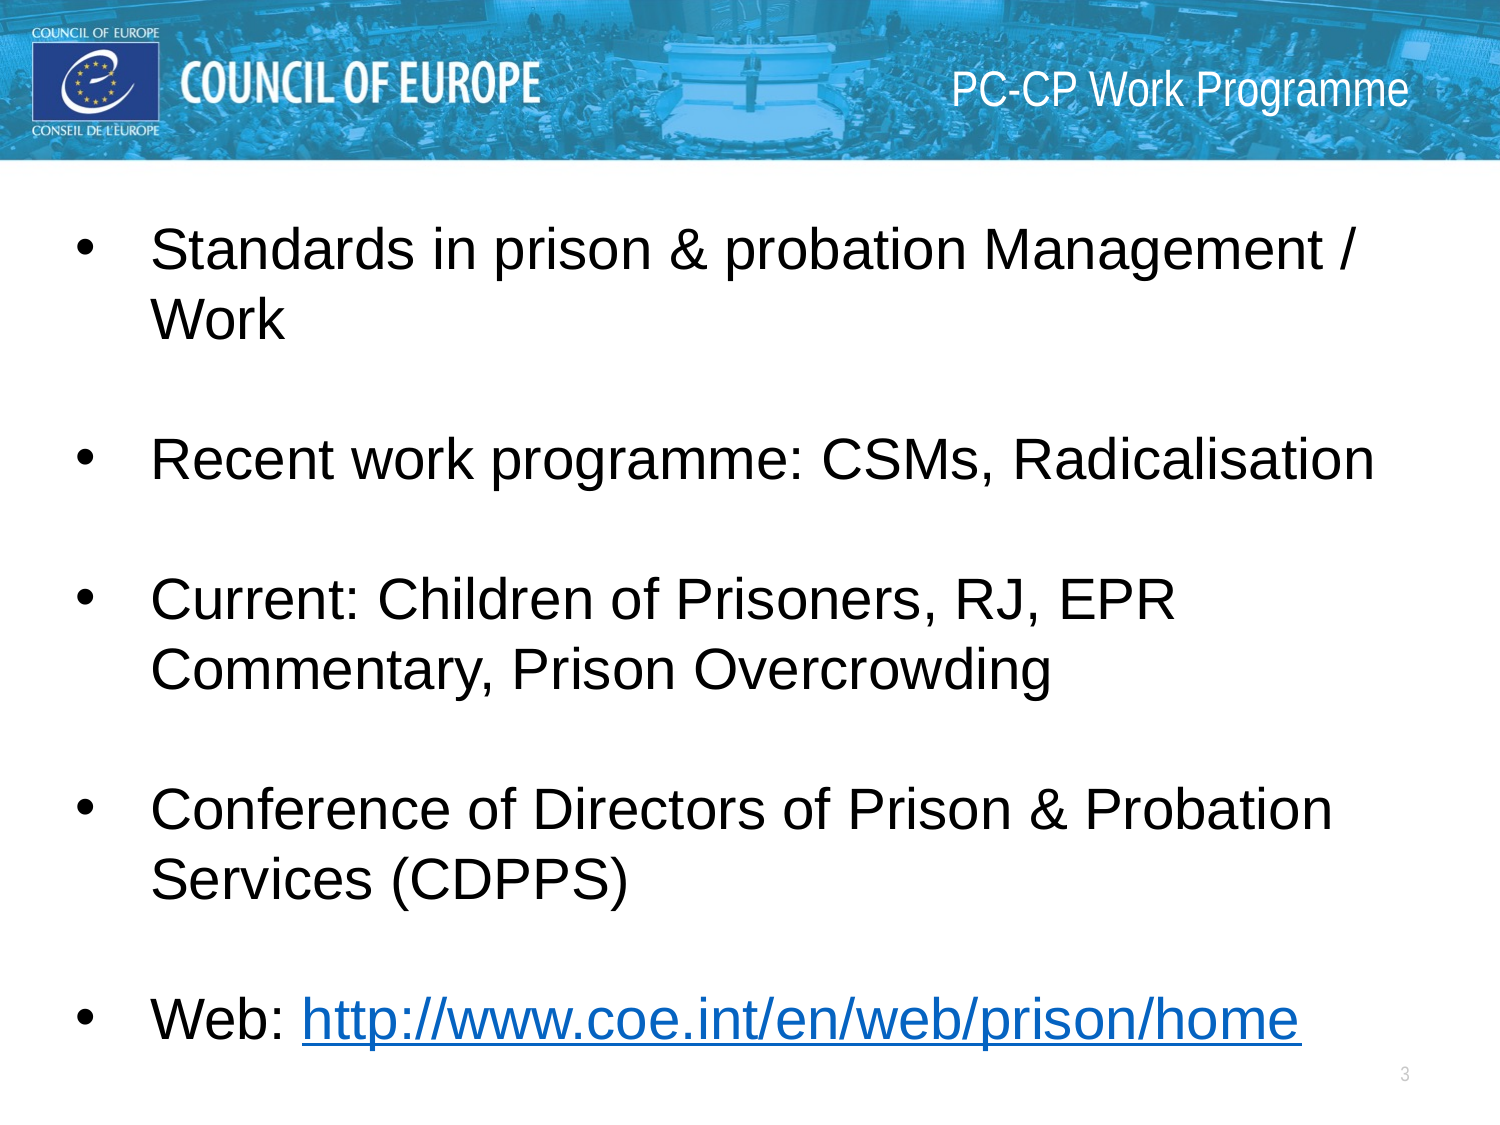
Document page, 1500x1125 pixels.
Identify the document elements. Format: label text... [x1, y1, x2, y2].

text_box Standards in prison & probation Management / Work Recent work programme: CSMs, Radicalisation Current: Children of Prisoners, RJ, EPR Commentary, Prison Overcrowding Conference of Directors of Prison & Probation Services (CDPPS) Web: http://www.coe.int/en/web/prison/home [60, 203, 1447, 1059]
slide_number 3 [1074, 1059, 1425, 1103]
text_box PC-CP Work Programme [733, 45, 1425, 128]
picture [0, 0, 1500, 1125]
